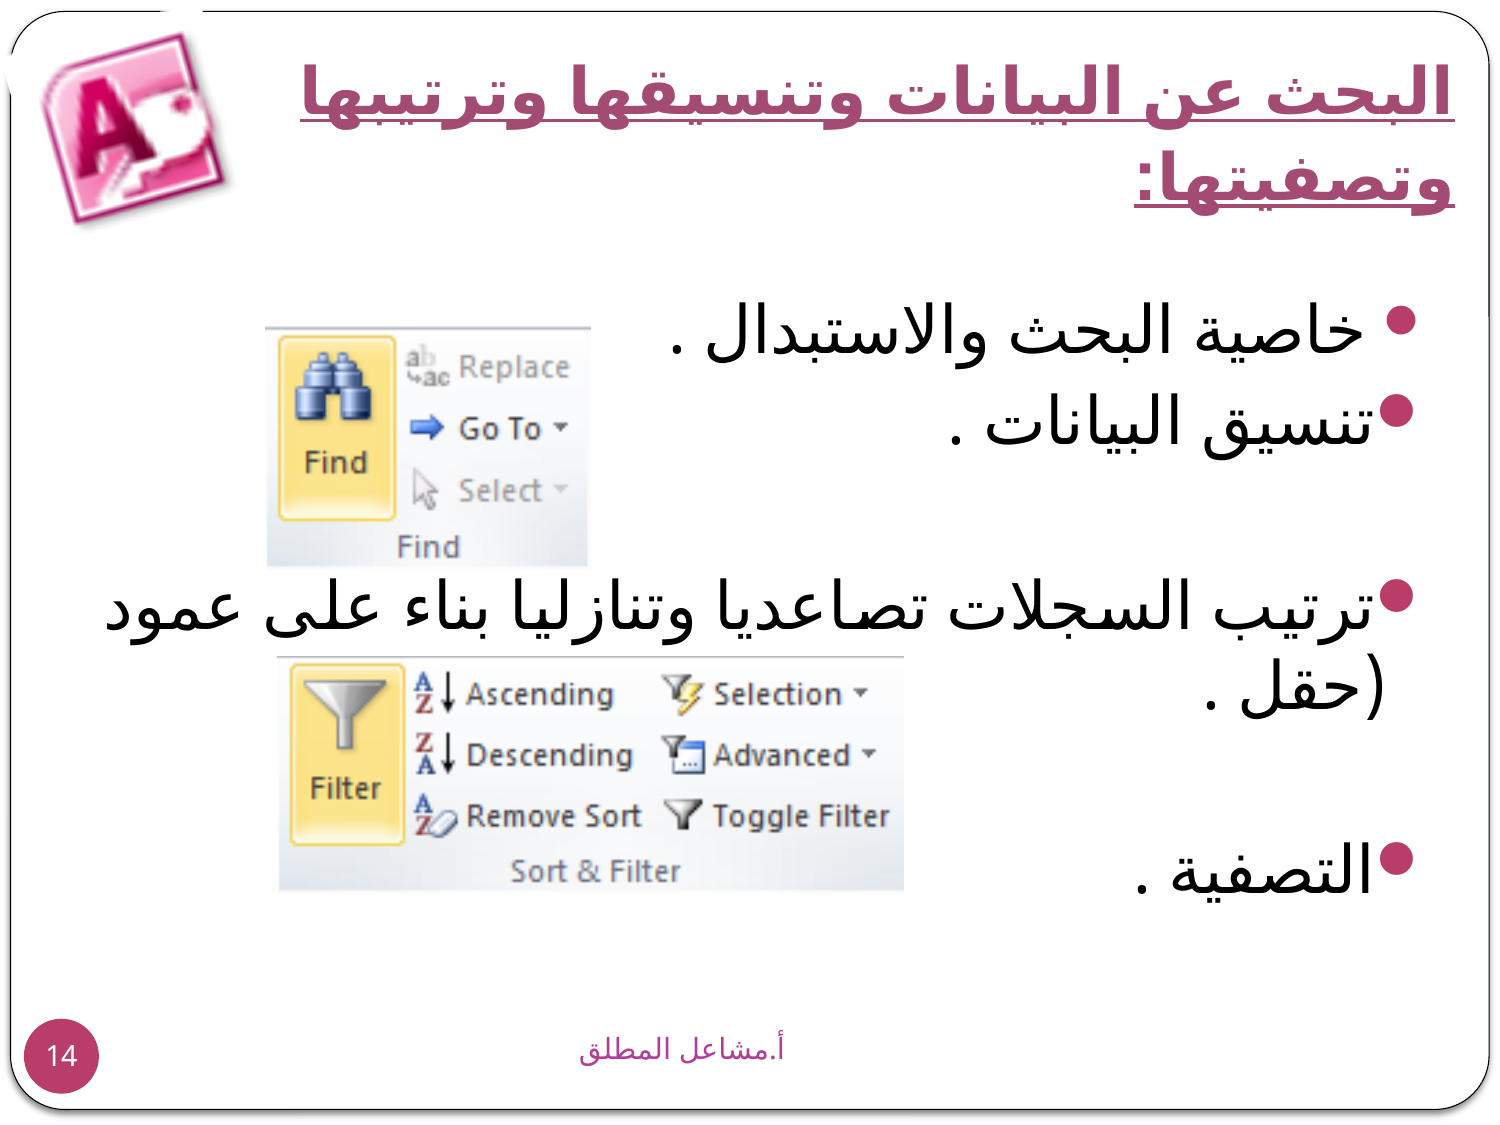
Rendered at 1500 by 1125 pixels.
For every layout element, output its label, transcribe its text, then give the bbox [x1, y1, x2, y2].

picture [265, 325, 591, 570]
picture [0, 3, 259, 271]
list خاصية البحث والاستبدال . تنسيق البيانات . ترتيب السجلات تصاعديا وتنازليا بناء على عمود (حقل . التصفية . [88, 278, 1447, 1022]
footer أ.مشاعل المطلق [150, 1022, 800, 1088]
title البحث عن البيانات وتنسيقها وترتيبها وتصفيتها: [242, 42, 1470, 230]
picture [277, 656, 905, 894]
slide_number 14 [23, 1018, 99, 1094]
